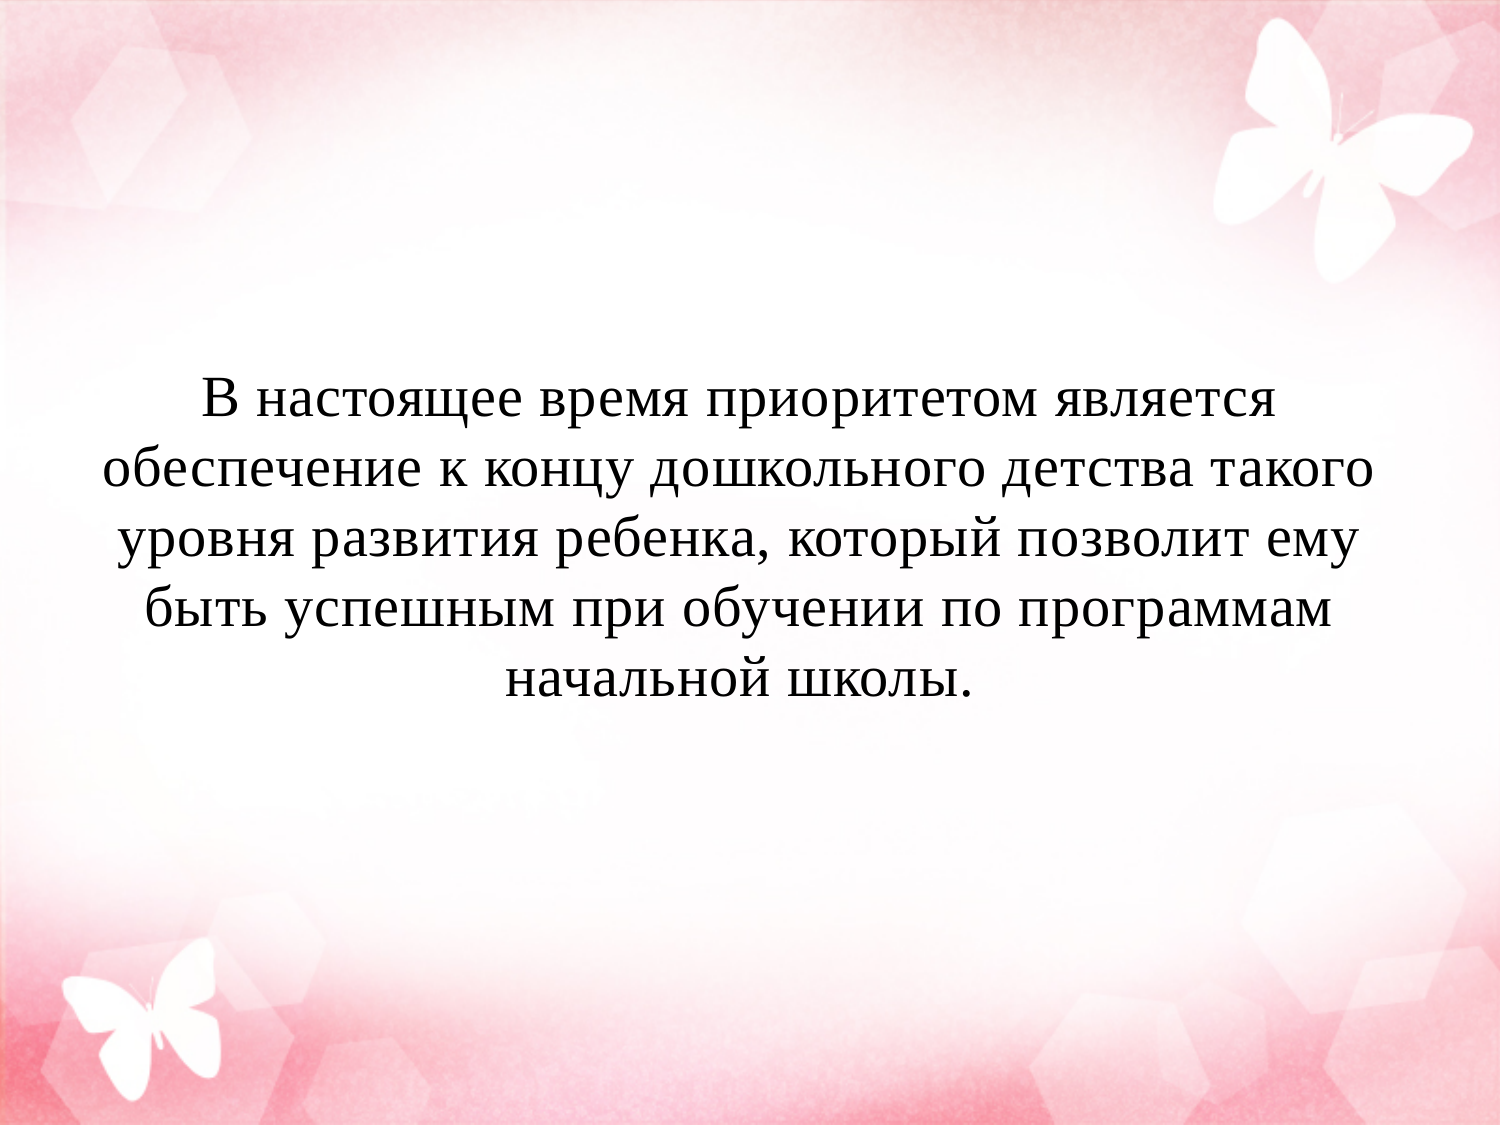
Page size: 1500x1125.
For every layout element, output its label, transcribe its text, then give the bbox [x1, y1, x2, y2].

title В настоящее время приоритетом является обеспечение к концу дошкольного детства такого уровня развития ребенка, который позволит ему быть успешным при обучении по программам начальной школы. [64, 290, 1415, 776]
picture [0, 0, 1500, 1125]
